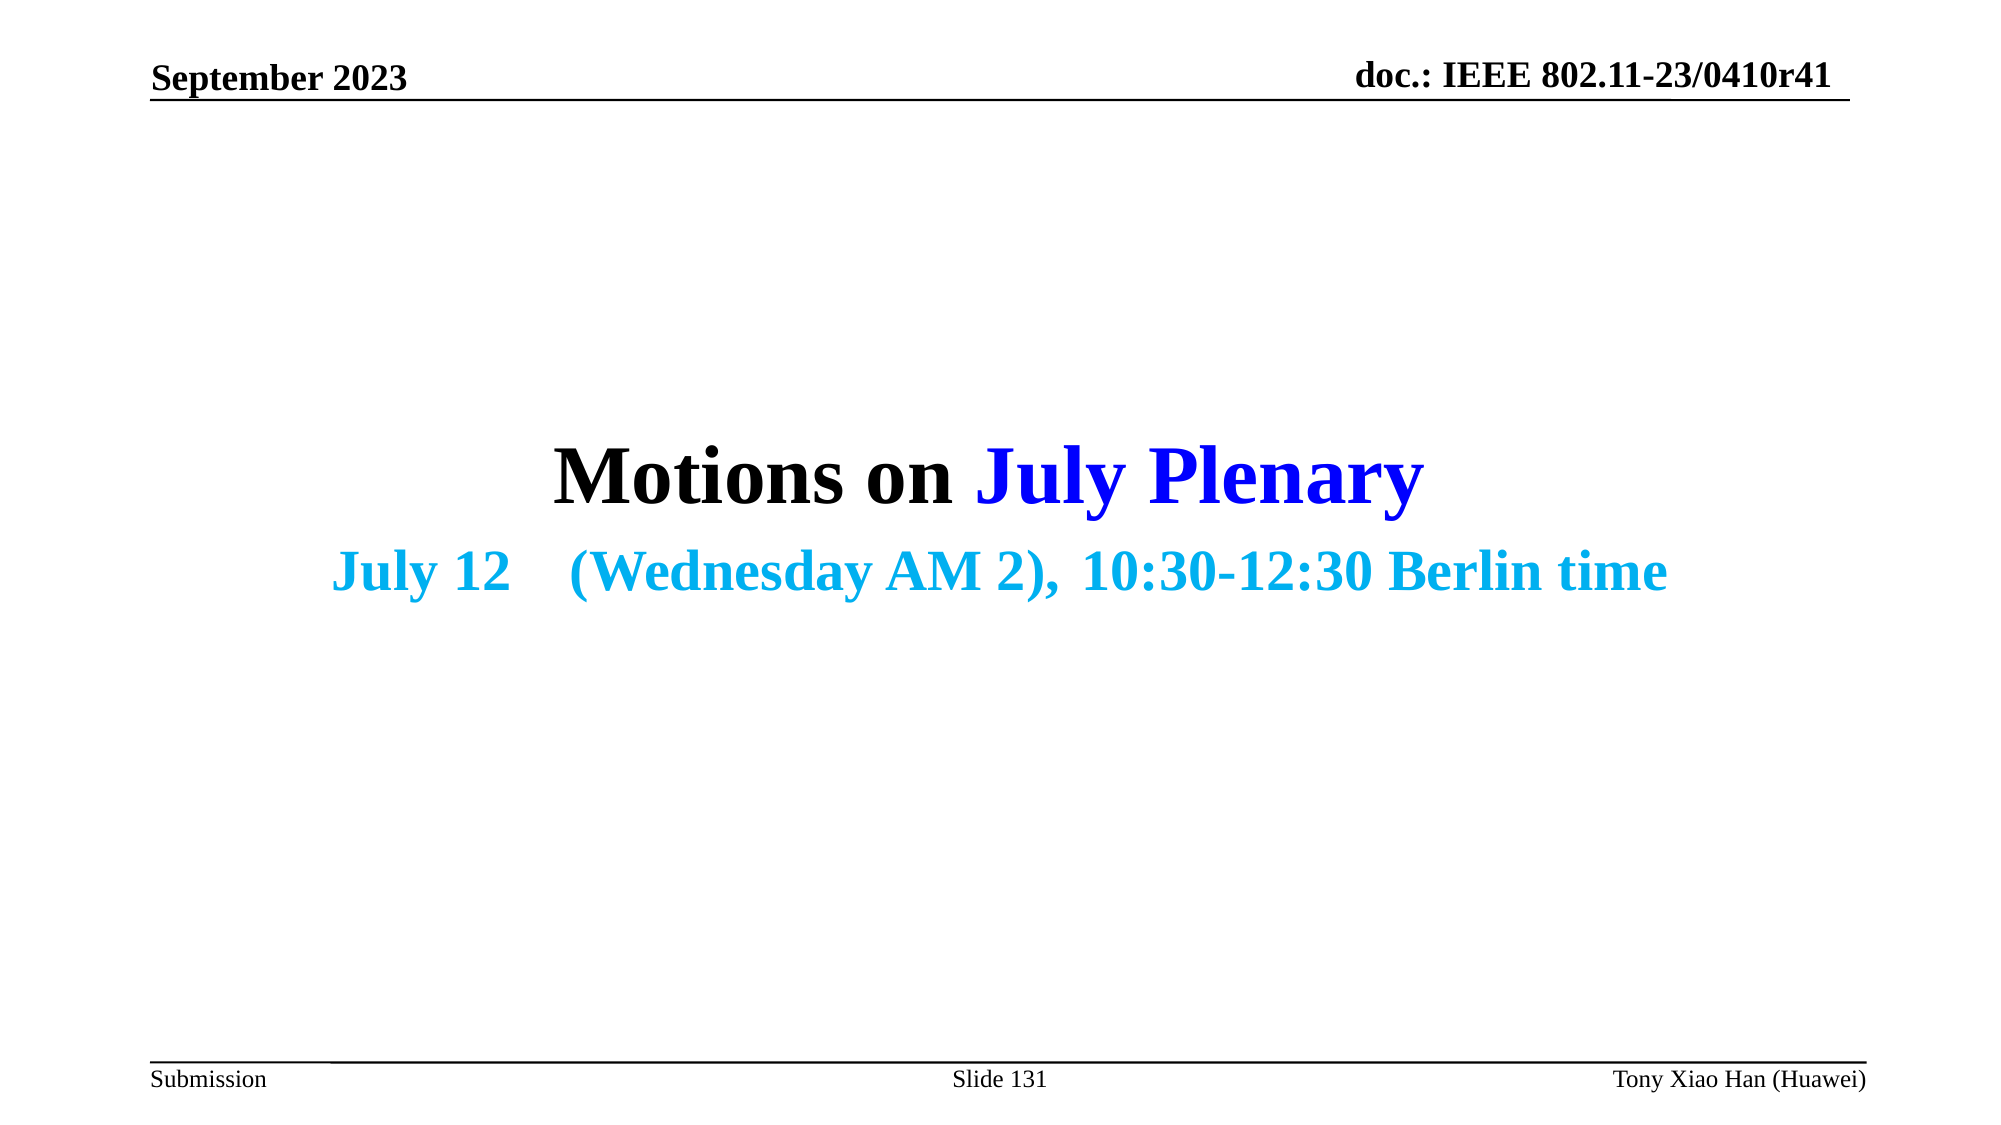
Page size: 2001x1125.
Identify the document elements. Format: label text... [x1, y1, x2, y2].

text_box Motions on July Plenary July 12 (Wednesday AM 2), 10:30-12:30 Berlin time [249, 412, 1750, 950]
